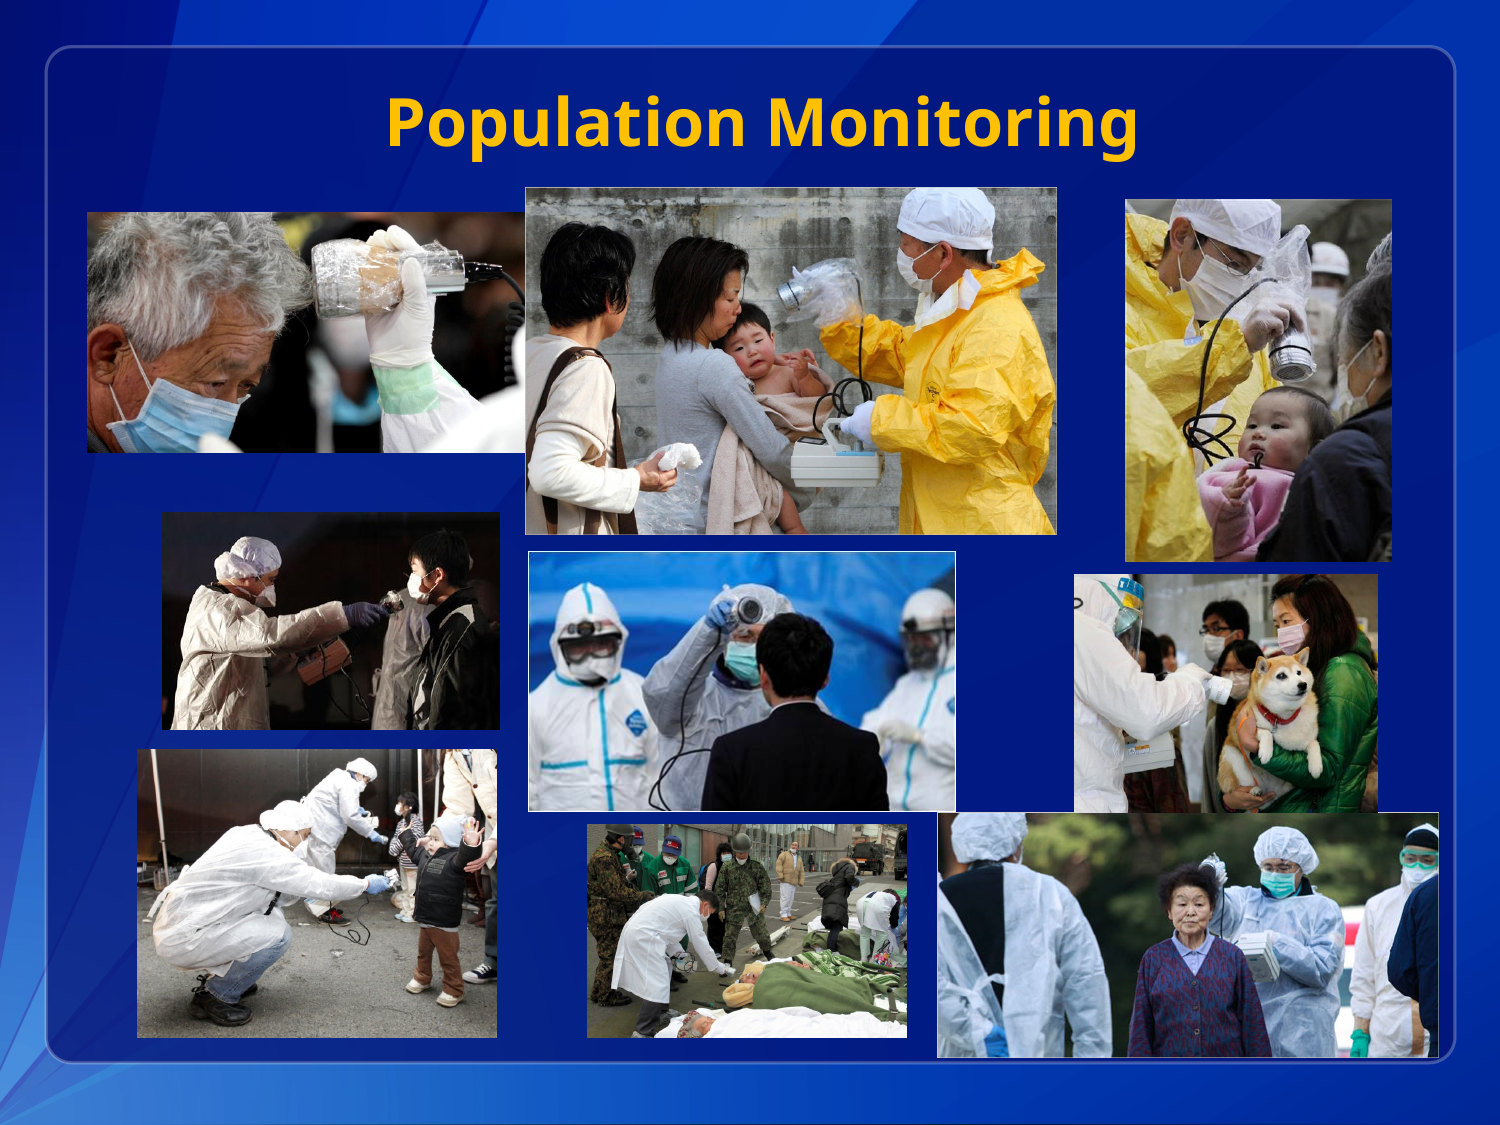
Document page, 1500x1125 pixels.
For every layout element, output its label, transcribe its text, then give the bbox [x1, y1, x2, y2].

title Population Monitoring [87, 24, 1438, 168]
picture [0, 0, 1500, 1125]
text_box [87, 187, 1440, 1059]
